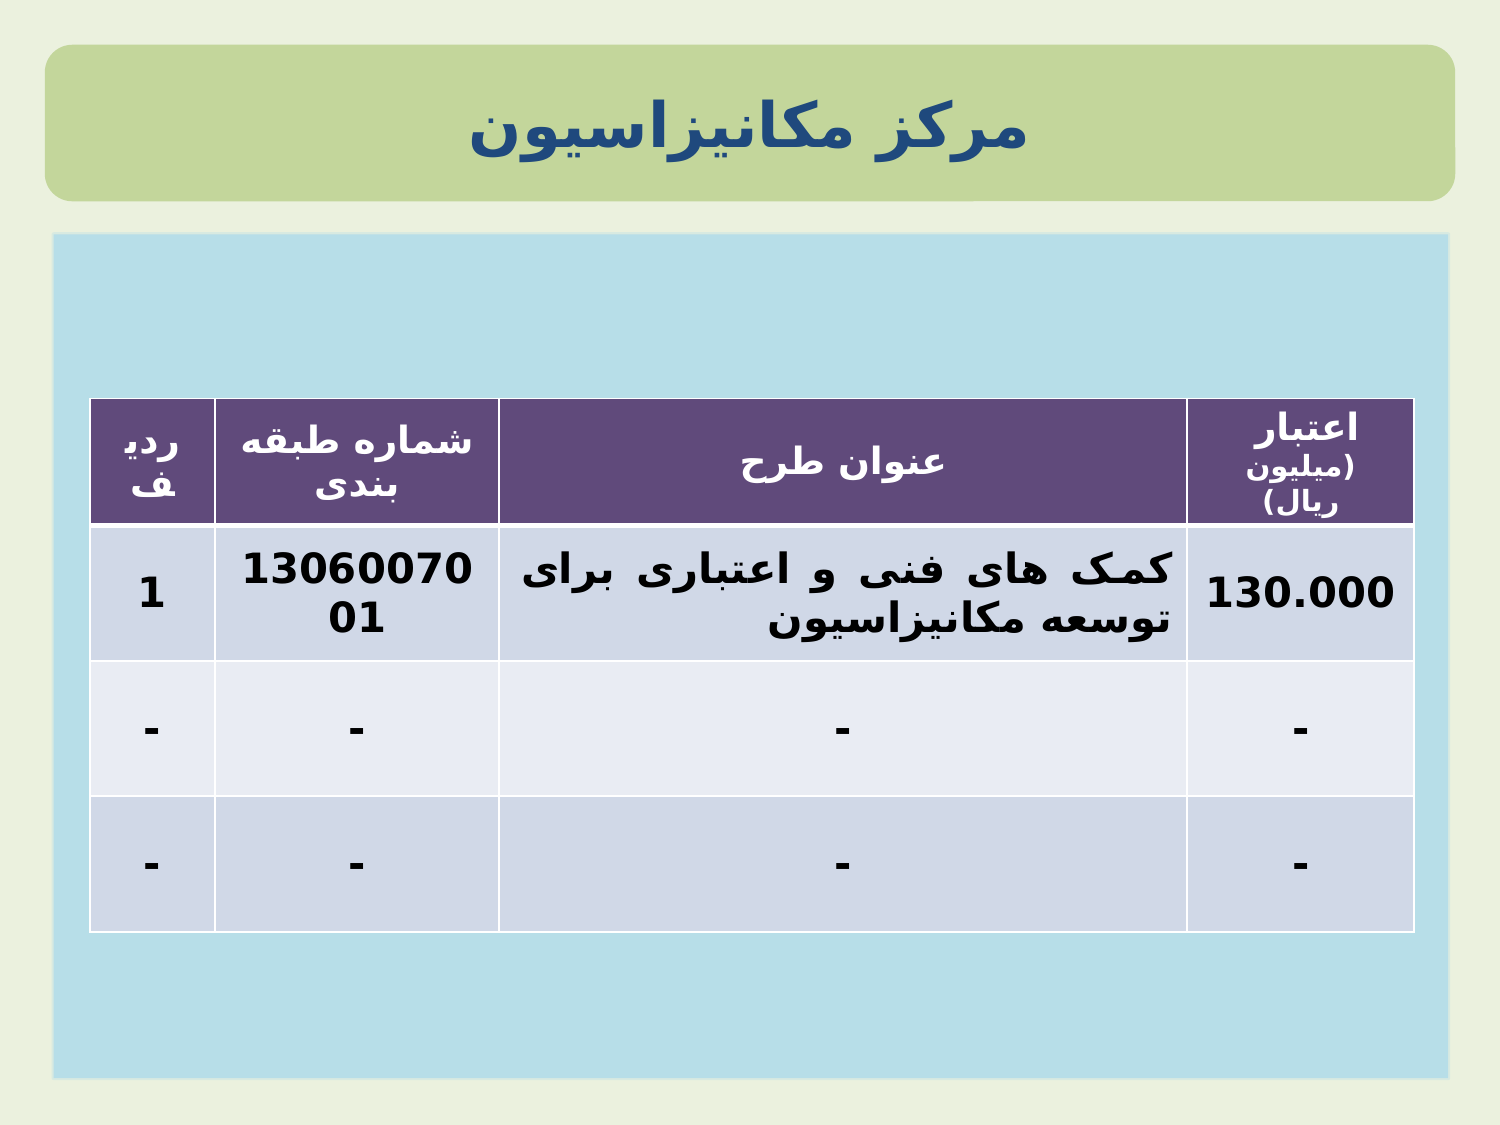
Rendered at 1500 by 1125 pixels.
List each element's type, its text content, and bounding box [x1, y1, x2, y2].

table_cell - [1188, 662, 1413, 795]
table_cell - [91, 797, 214, 931]
table_cell - [1188, 797, 1413, 931]
table_cell 1 [91, 528, 214, 660]
table_header عنوان طرح [500, 399, 1186, 523]
table_cell 1306007001 [216, 528, 498, 660]
table_cell کمک های فنی و اعتباری برای توسعه مکانیزاسیون [500, 528, 1186, 660]
table_cell - [216, 797, 498, 931]
table_header اعتبار (میلیون ریال) [1188, 399, 1413, 523]
table_cell - [216, 662, 498, 795]
text_box مرکز مکانیزاسیون [44, 44, 1456, 202]
text_box [52, 232, 1450, 1080]
table_header ردیف [91, 399, 214, 523]
table_cell - [500, 662, 1186, 795]
table_cell - [500, 797, 1186, 931]
table_cell - [91, 662, 214, 795]
table_header شماره طبقه بندی [216, 399, 498, 523]
table_cell 130.000 [1188, 528, 1413, 660]
